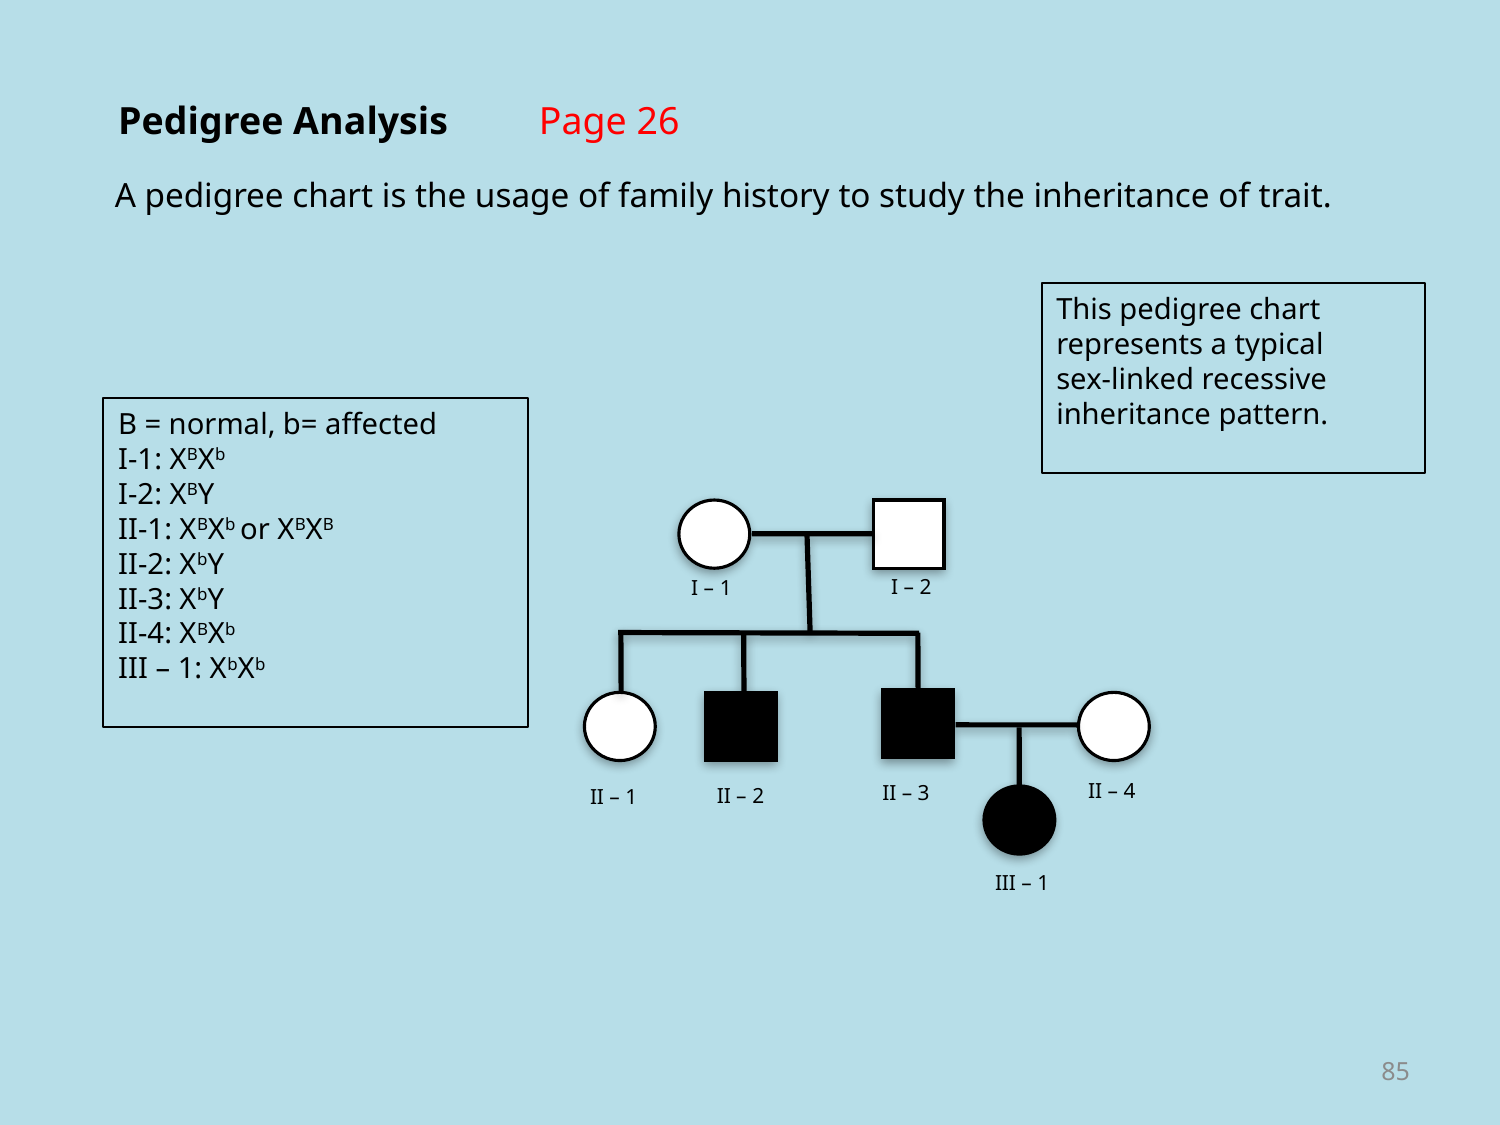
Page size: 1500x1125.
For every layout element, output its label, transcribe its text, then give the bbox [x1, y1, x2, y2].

text_box This pedigree chart represents a typical sex-linked recessive inheritance pattern. [1041, 283, 1425, 473]
slide_number 85 [1074, 1042, 1425, 1103]
text_box B = normal, b= affected I-1: XBXb I-2: XBY II-1: XBXb or XBXB II-2: XbY II-3: XbY II-4: XBXb III – 1: XbXb [103, 397, 529, 728]
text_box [574, 499, 1171, 926]
text_box Pedigree Analysis [103, 89, 524, 150]
text_box A pedigree chart is the usage of family history to study the inheritance of trait. [99, 166, 1400, 222]
text_box Page 26 [524, 89, 800, 150]
